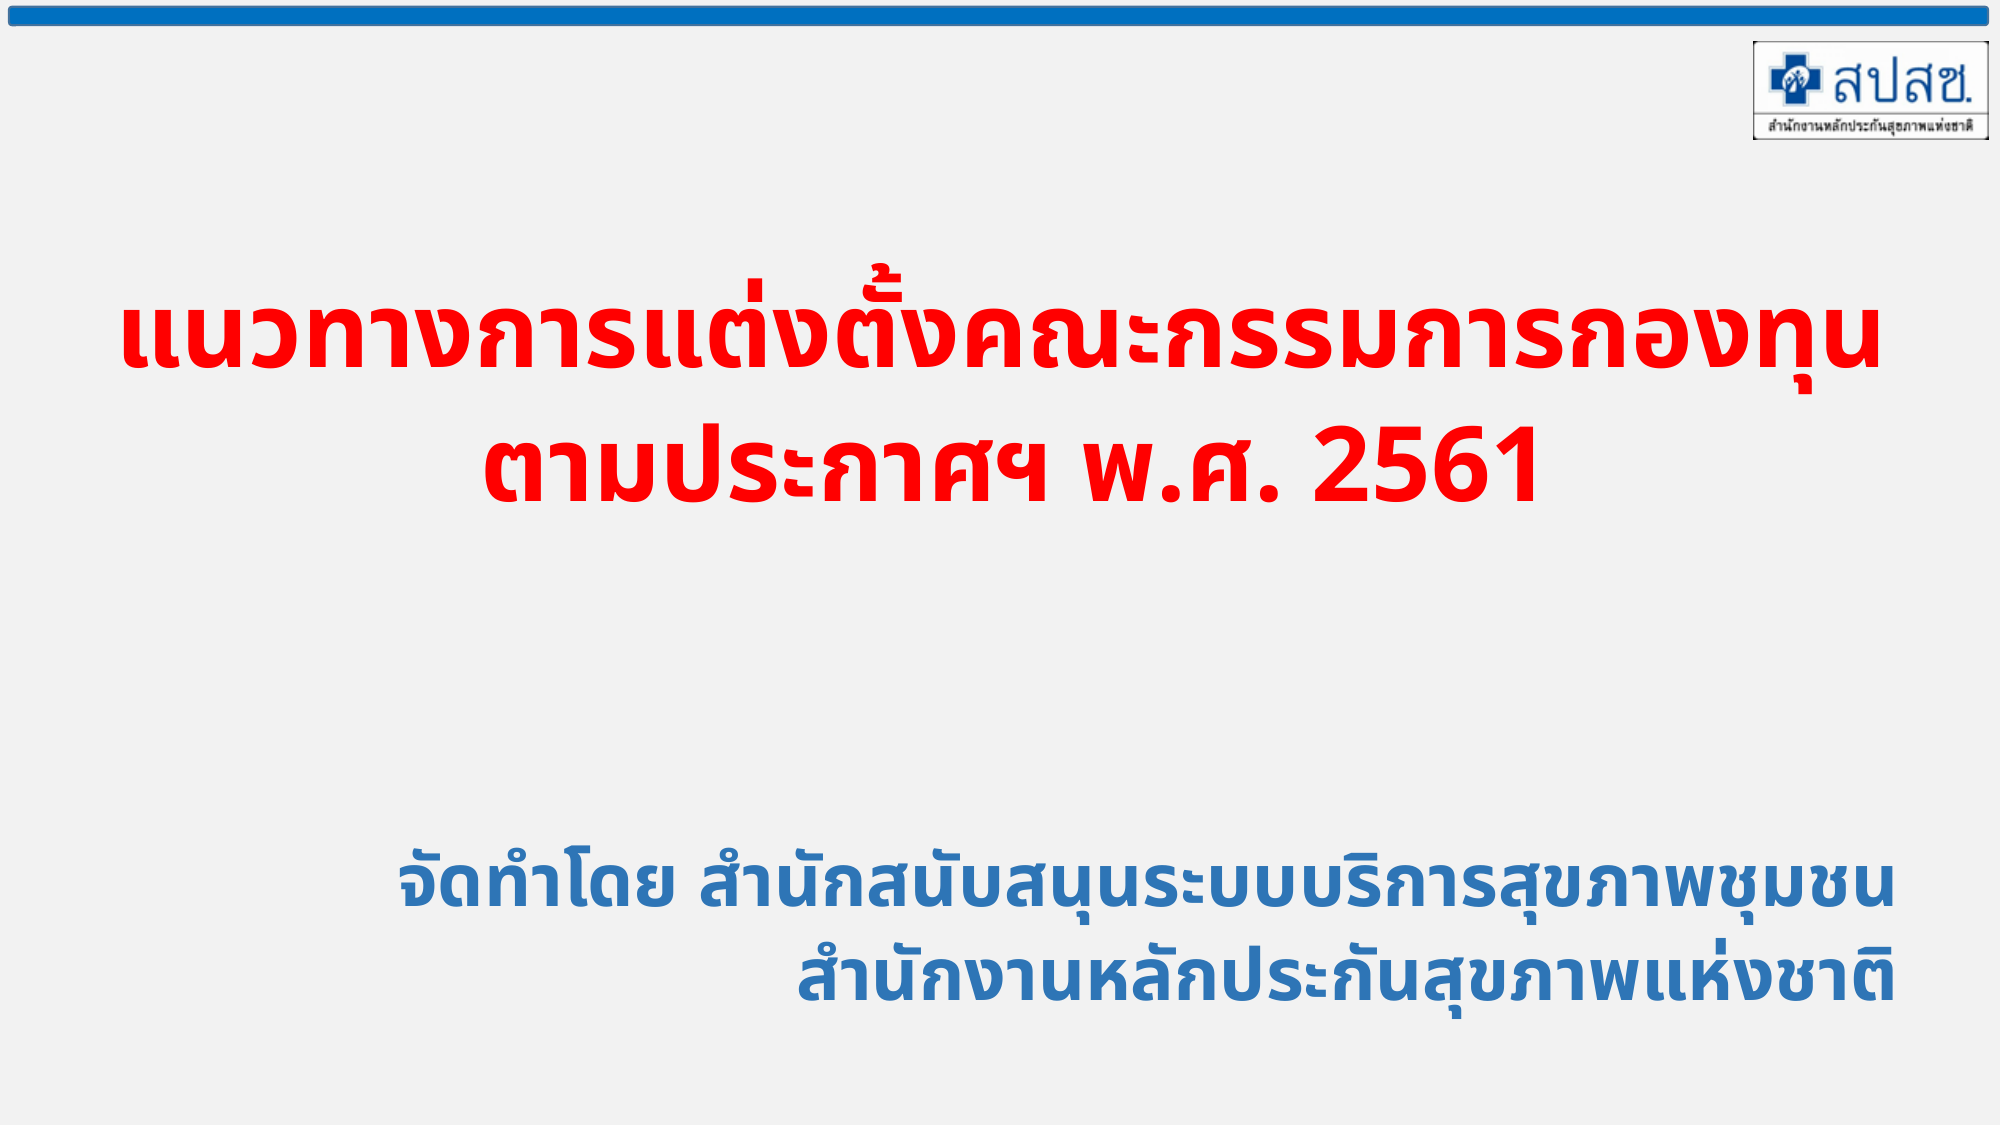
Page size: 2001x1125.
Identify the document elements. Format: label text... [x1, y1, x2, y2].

text_box แนวทางการแต่งตั้งคณะกรรมการกองทุน ตามประกาศฯ พ.ศ. 2561 [33, 247, 1997, 530]
text_box [7, 5, 1990, 27]
picture [1753, 41, 1989, 140]
text_box จัดทำโดย สำนักสนับสนุนระบบบริการสุขภาพชุมชน สำนักงานหลักประกันสุขภาพแห่งชาติ [83, 820, 1914, 1023]
